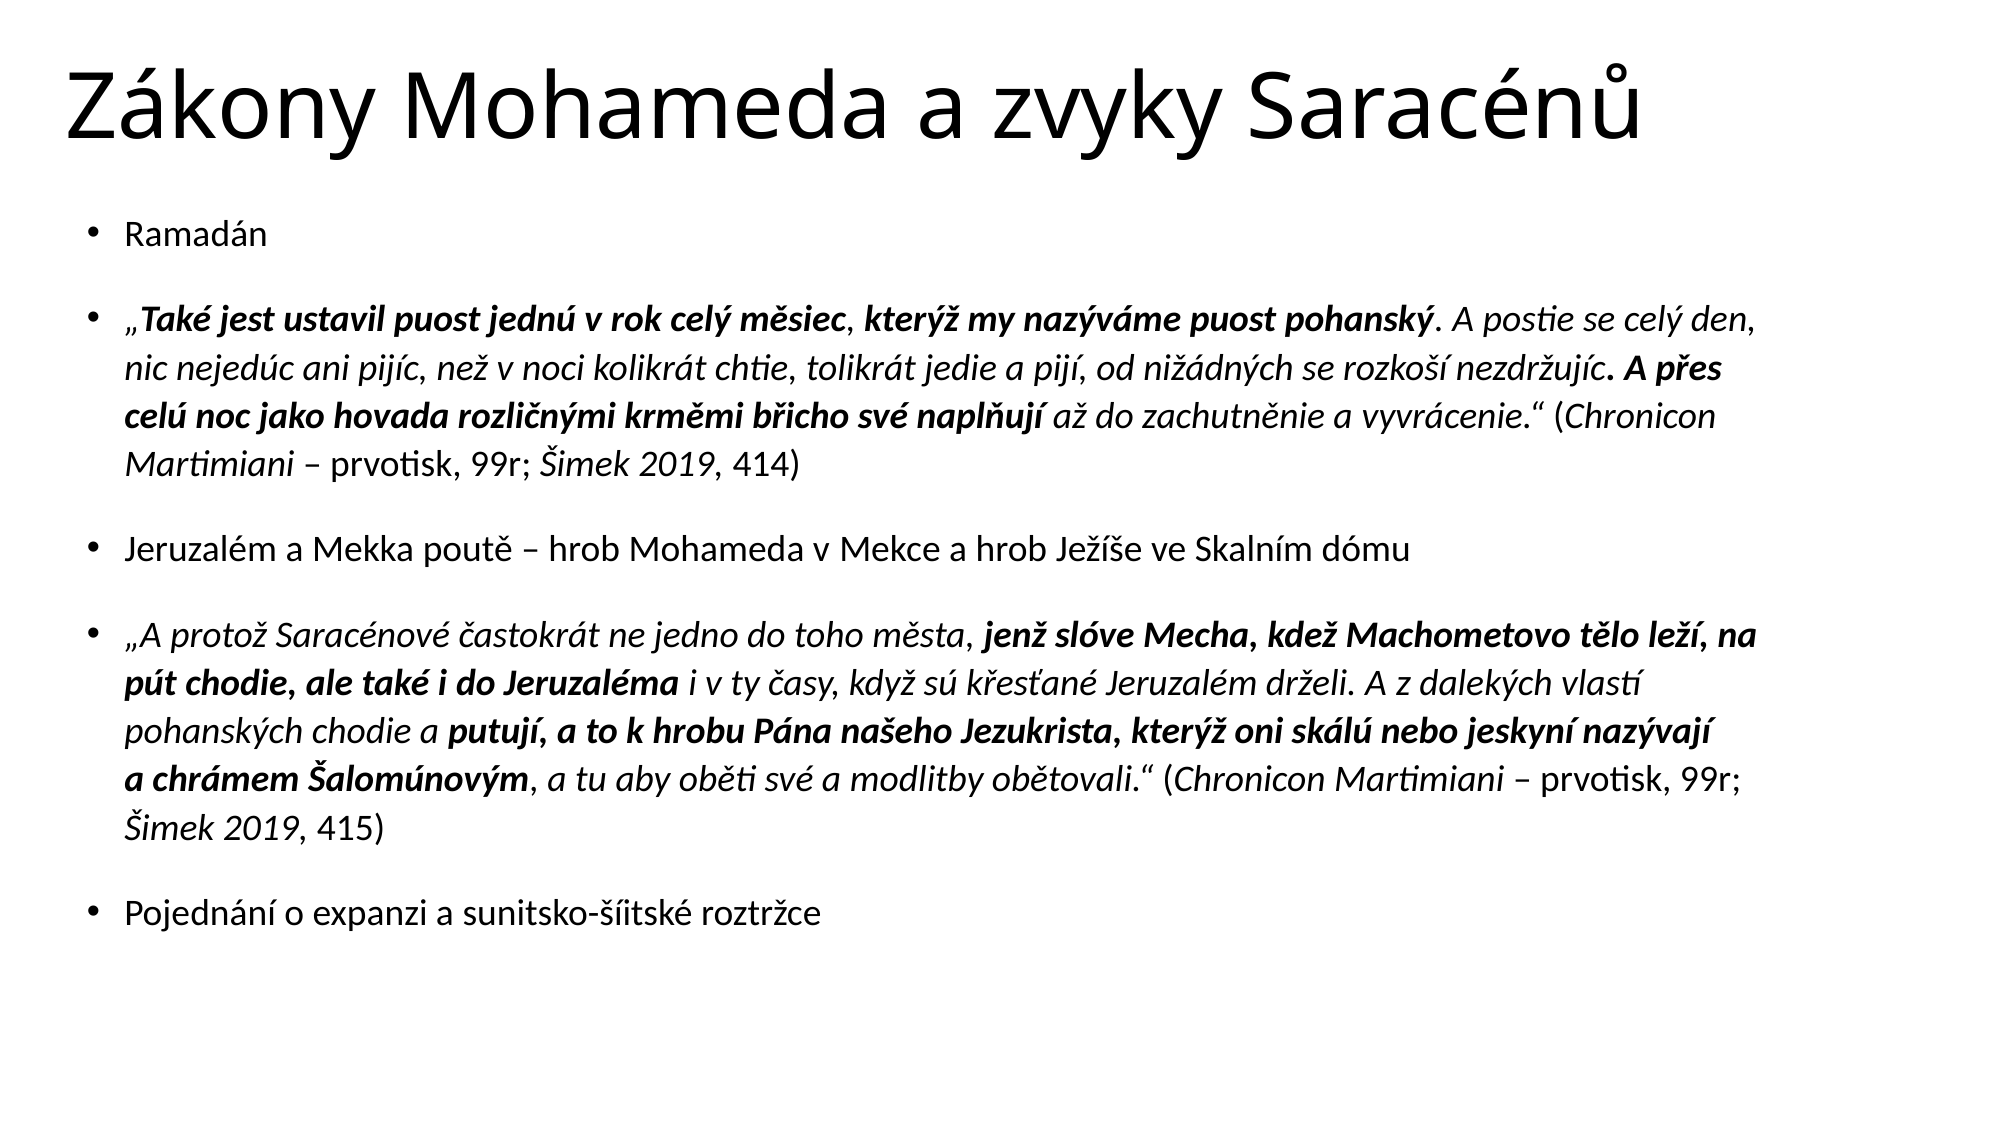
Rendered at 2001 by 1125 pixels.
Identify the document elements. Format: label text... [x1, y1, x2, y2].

list Ramadán „Také jest ustavil puost jednú v rok celý měsiec, kterýž my nazýváme puost pohanský. A postie se celý den, nic nejedúc ani pijíc, než v noci kolikrát chtie, tolikrát jedie a pijí, od nižádných se rozkoší nezdržujíc. A přes celú noc jako hovada rozličnými krměmi břicho své naplňují až do zachutněnie a vyvrácenie.“ (Chronicon Martimiani – prvotisk, 99r; Šimek 2019, 414) Jeruzalém a Mekka poutě – hrob Mohameda v Mekce a hrob Ježíše ve Skalním dómu „A protož Saracénové častokrát ne jedno do toho města, jenž slóve Mecha, kdež Machometovo tělo leží, na pút chodie, ale také i do Jeruzaléma i v ty časy, když sú křesťané Jeruzalém drželi. A z dalekých vlastí pohanských chodie a putují, a to k hrobu Pána našeho Jezukrista, kterýž oni skálú nebo jeskyní nazývají a chrámem Šalomúnovým, a tu aby oběti své a modlitby obětovali.“ (Chronicon Martimiani – prvotisk, 99r; Šimek 2019, 415) Pojednání o expanzi a sunitsko-šíitské roztržce [71, 198, 1797, 1062]
title Zákony Mohameda a zvyky Saracénů [49, 0, 1775, 218]
